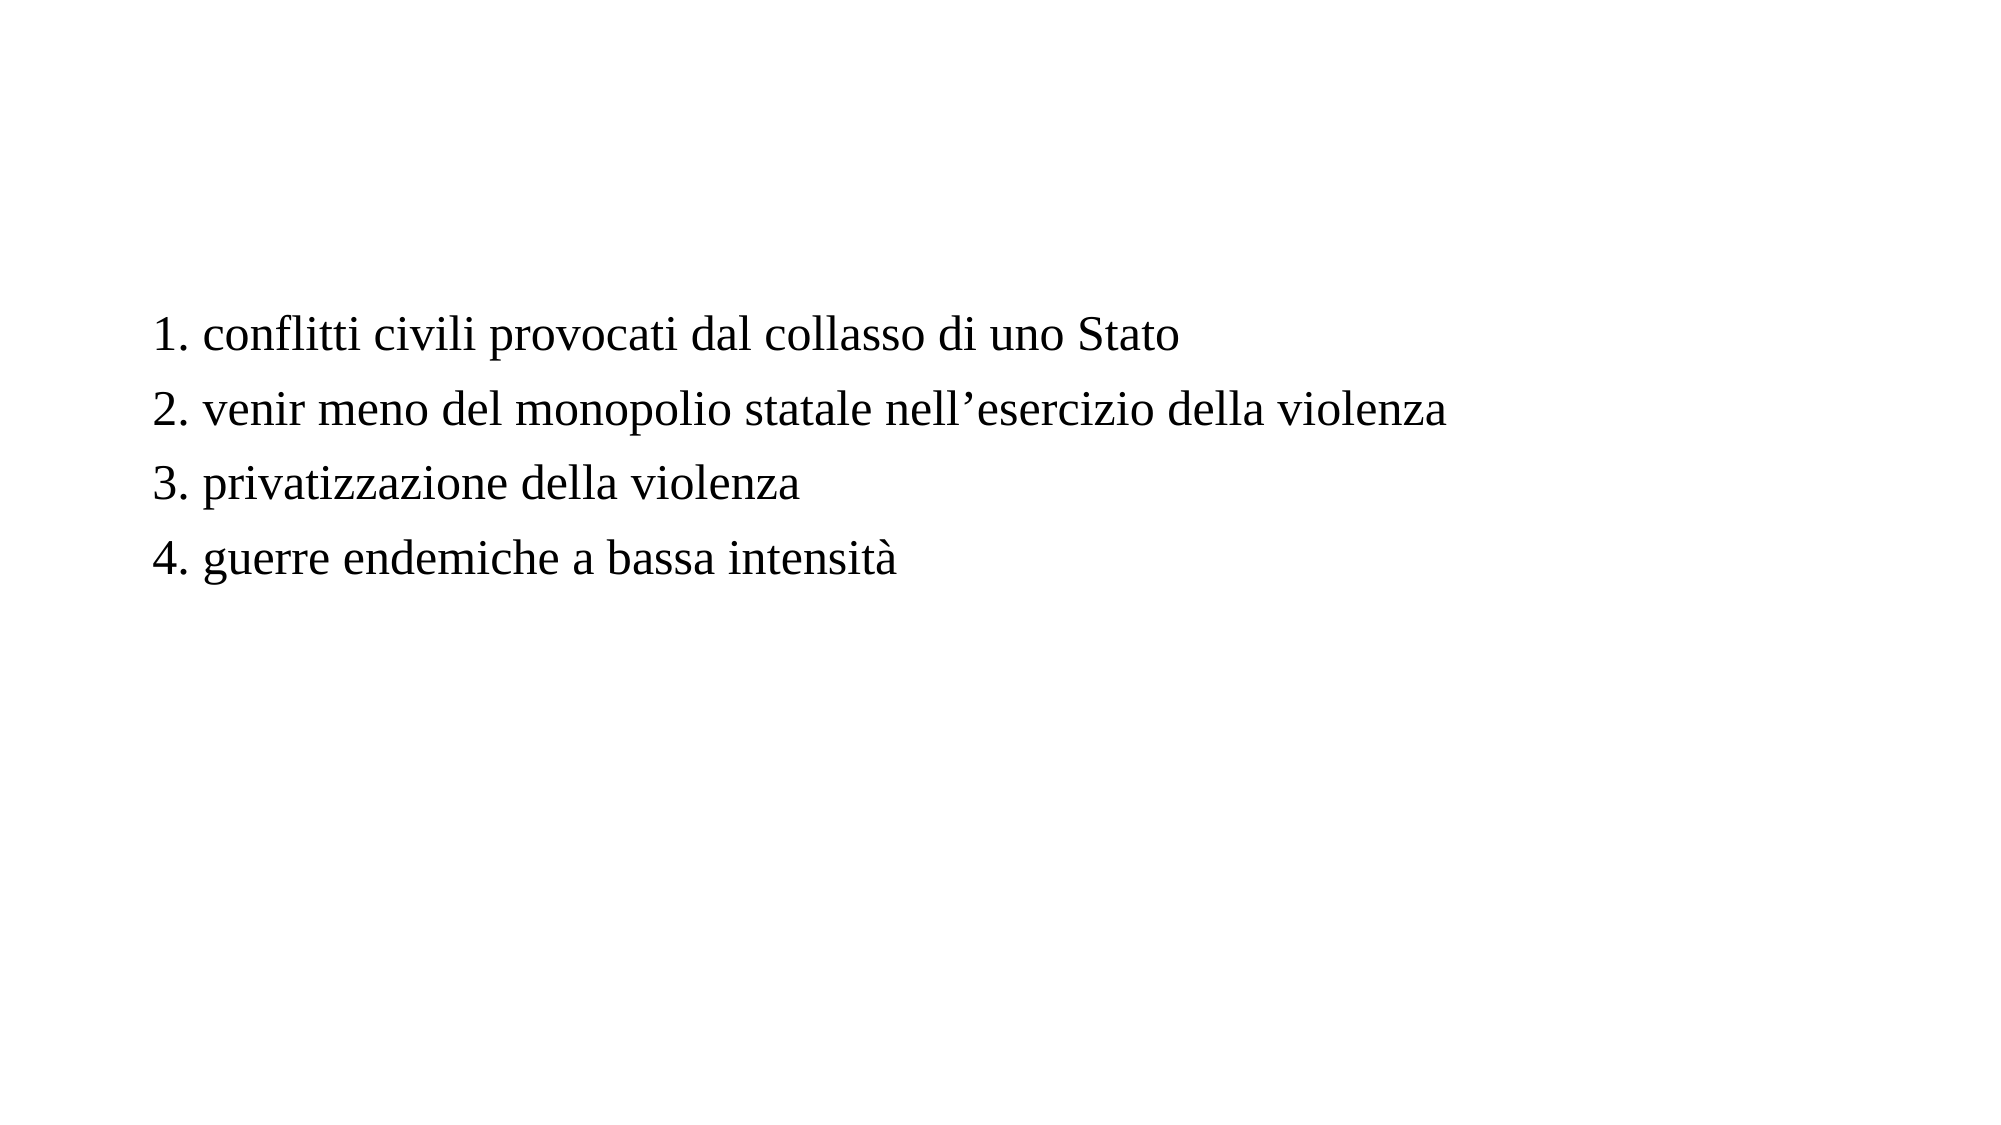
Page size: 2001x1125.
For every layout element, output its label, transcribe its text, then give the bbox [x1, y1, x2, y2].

list 1. conflitti civili provocati dal collasso di uno Stato 2. venir meno del monopolio statale nell’esercizio della violenza 3. privatizzazione della violenza 4. guerre endemiche a bassa intensità [137, 299, 1863, 1014]
